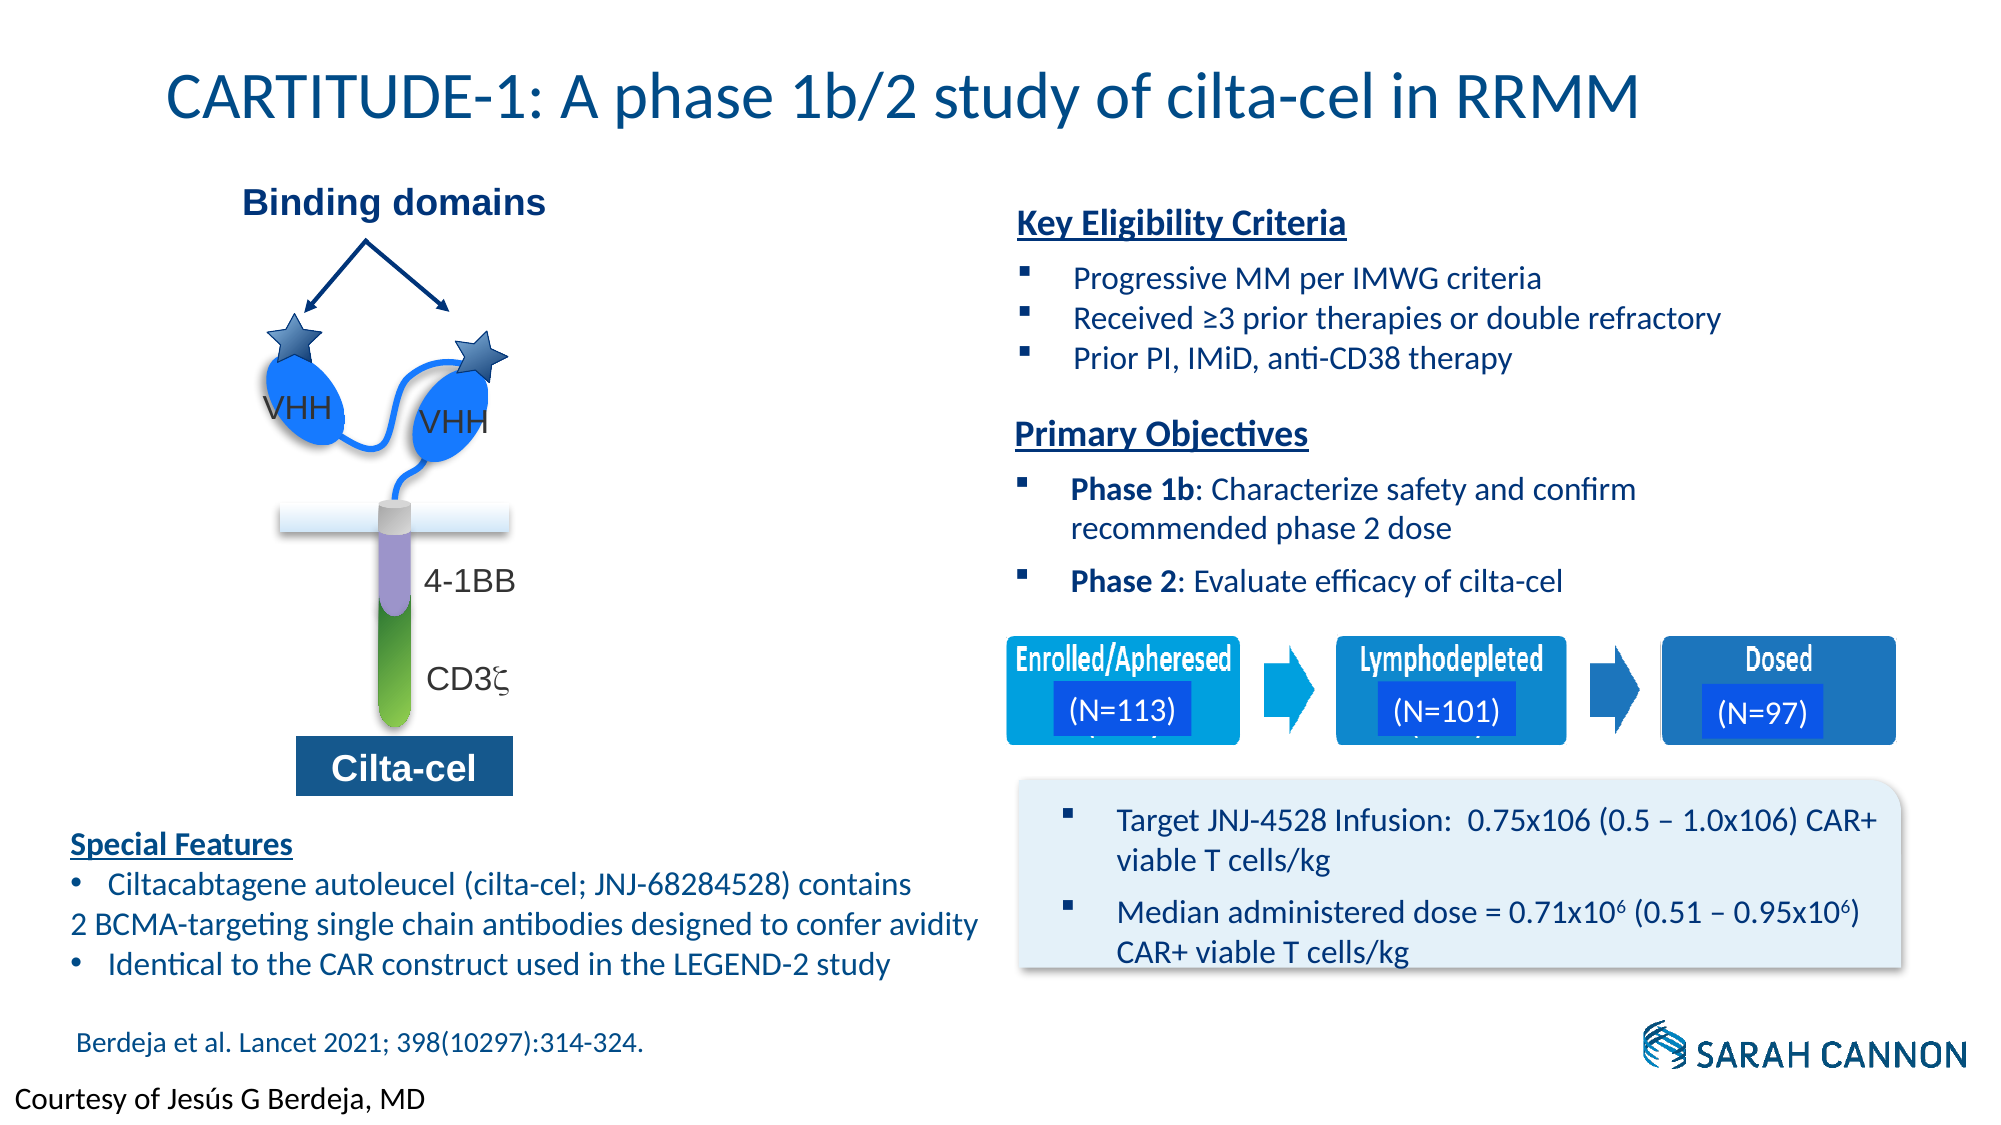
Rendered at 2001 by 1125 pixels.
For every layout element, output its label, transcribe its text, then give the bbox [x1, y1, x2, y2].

text_box Berdeja et al. Lancet 2021; 398(10297):314-324. [61, 1015, 673, 1066]
text_box CARTITUDE-1: A phase 1b/2 study of cilta-cel in RRMM [151, 44, 1658, 140]
text_box Courtesy of Jesús G Berdeja, MD [0, 1070, 523, 1123]
picture [999, 620, 1897, 767]
text_box Cilta-cel [296, 736, 513, 796]
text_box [1018, 779, 1902, 980]
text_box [197, 171, 592, 727]
text_box Primary Objectives Phase 1b: Characterize safety and confirm recommended phase 2 dose Phase 2: Evaluate efficacy of cilta-cel [999, 401, 1855, 607]
picture [1643, 1020, 1966, 1079]
text_box Special Features Ciltacabtagene autoleucel (cilta-cel; JNJ-68284528) contains 2 BCMA-targeting single chain antibodies designed to confer avidity Identical to the CAR construct used in the LEGEND-2 study [55, 814, 1160, 989]
text_box Key Eligibility Criteria Progressive MM per IMWG criteria Received ≥3 prior therapies or double refractory Prior PI, IMiD, anti-CD38 therapy [1002, 191, 1855, 384]
